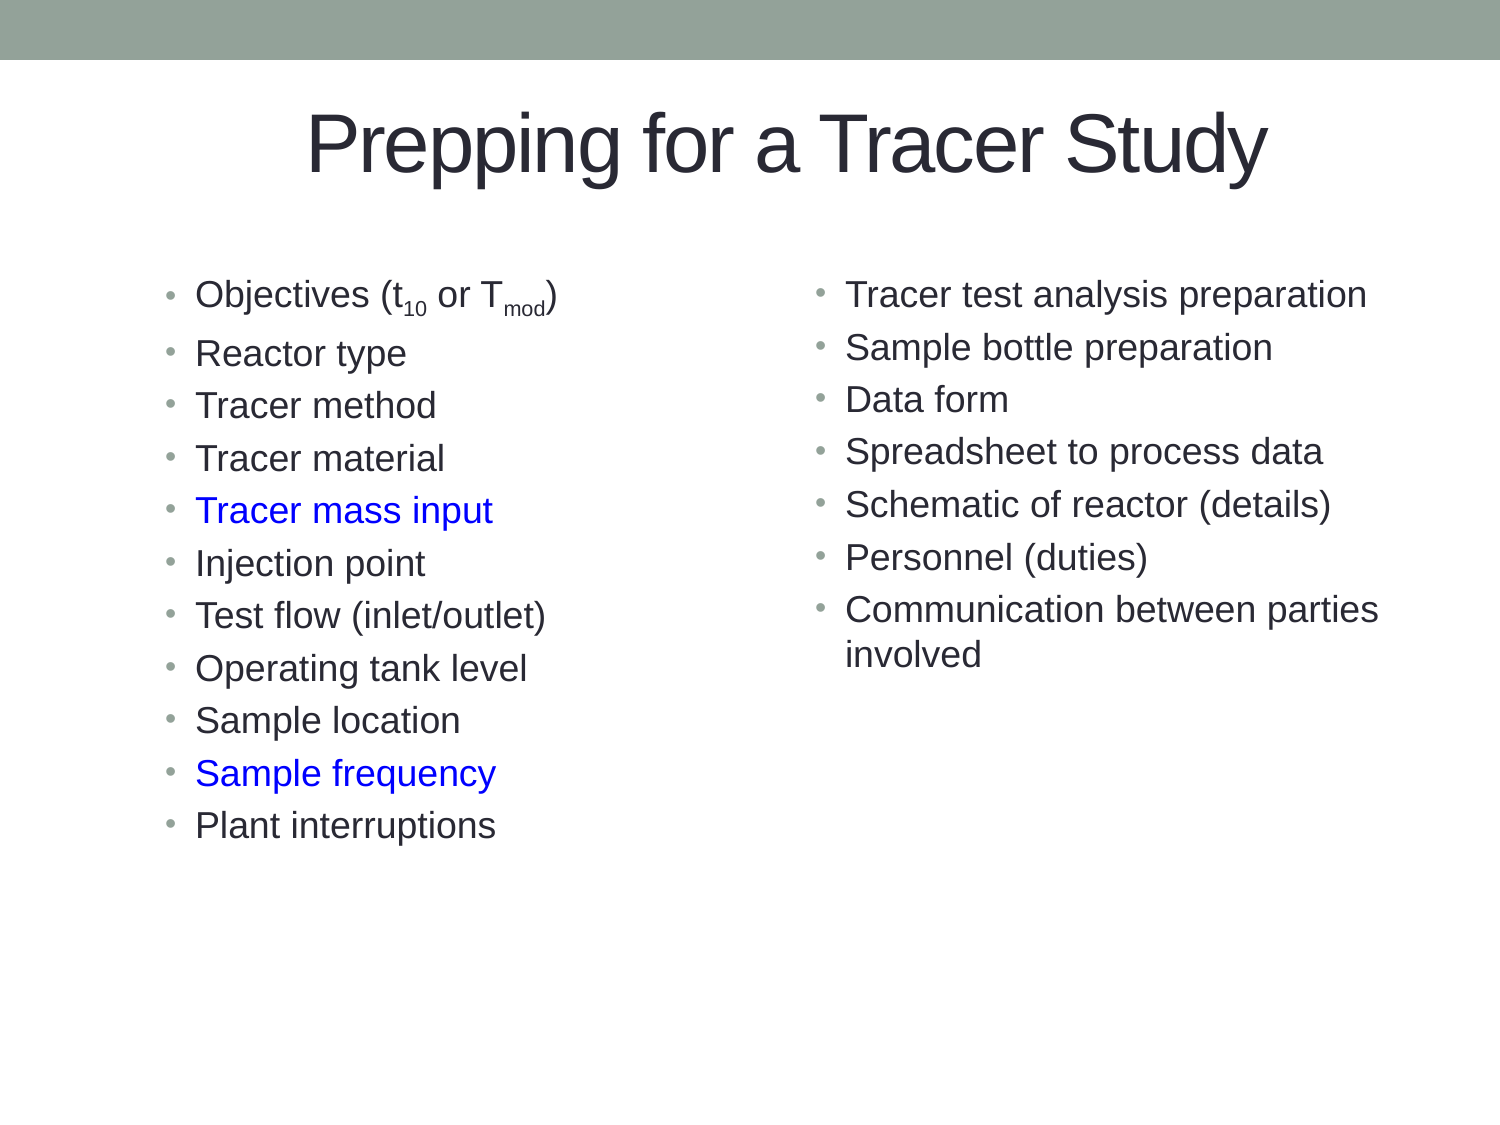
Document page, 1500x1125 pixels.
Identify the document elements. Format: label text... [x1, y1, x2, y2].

title Prepping for a Tracer Study [150, 45, 1425, 234]
list Tracer test analysis preparation Sample bottle preparation Data form Spreadsheet to process data Schematic of reactor (details) Personnel (duties) Communication between parties involved [800, 262, 1425, 1006]
list Objectives (t10 or Tmod) Reactor type Tracer method Tracer material Tracer mass input Injection point Test flow (inlet/outlet) Operating tank level Sample location Sample frequency Plant interruptions [150, 262, 775, 1006]
